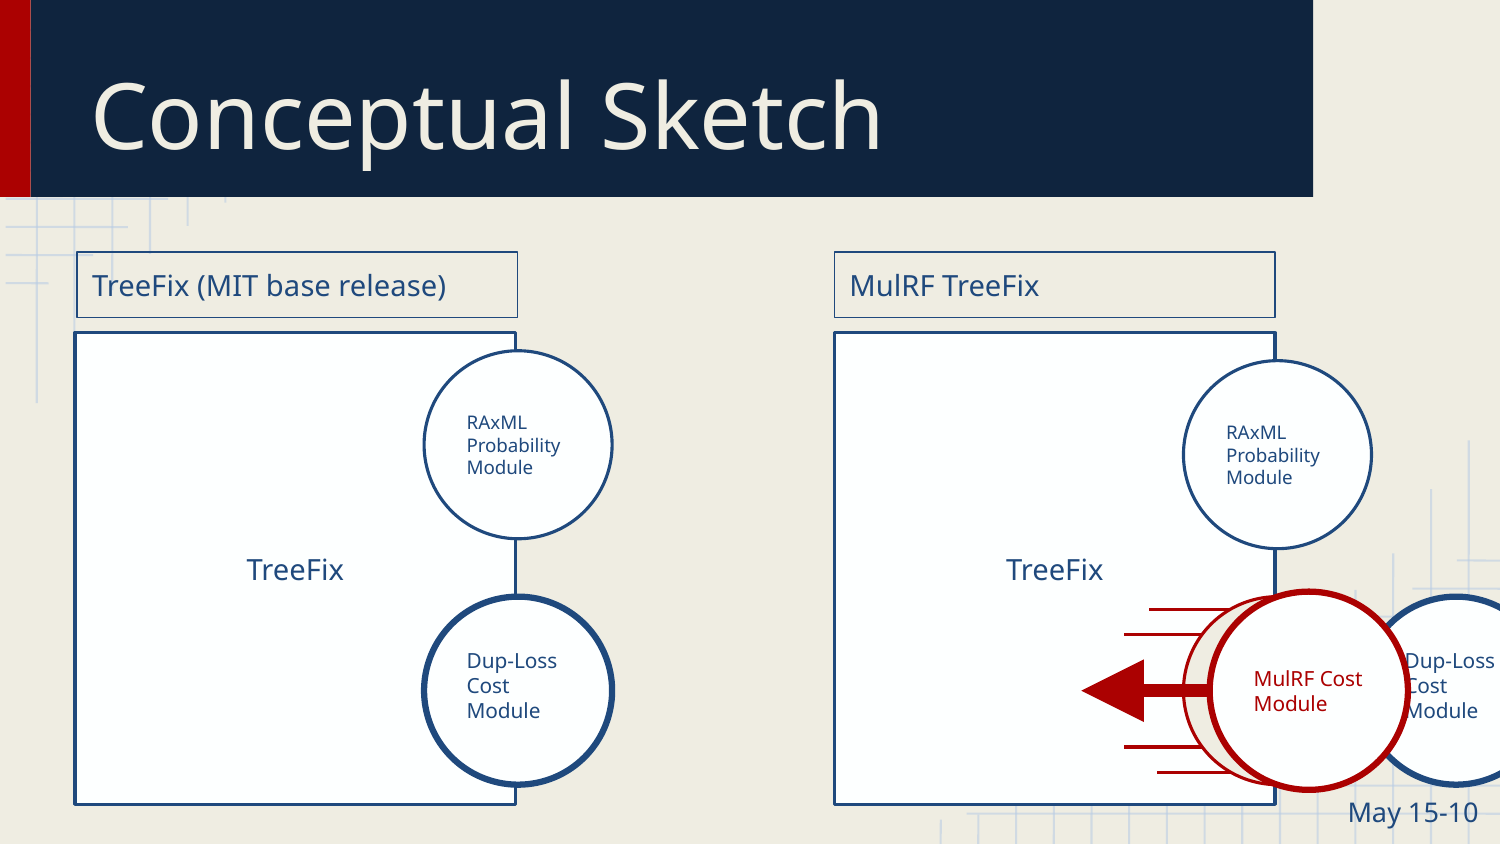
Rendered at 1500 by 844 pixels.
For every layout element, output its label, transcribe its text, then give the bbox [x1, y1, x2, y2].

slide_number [1319, 779, 1494, 844]
title Conceptual Sketch [75, 16, 1276, 183]
text_box MulRF Cost Module [1209, 591, 1408, 790]
text_box Dup-Loss Cost Module [1386, 596, 1500, 779]
text_box RAxML Probability Module [424, 350, 613, 539]
text_box Dup-Loss Cost Module [424, 596, 613, 785]
text_box TreeFix [834, 332, 1276, 805]
text_box [1183, 596, 1276, 684]
text_box MulRF TreeFix [834, 252, 1276, 318]
text_box [1183, 697, 1275, 785]
text_box TreeFix (MIT base release) [77, 252, 518, 318]
text_box RAxML Probability Module [1183, 360, 1372, 549]
text_box TreeFix [75, 332, 516, 805]
